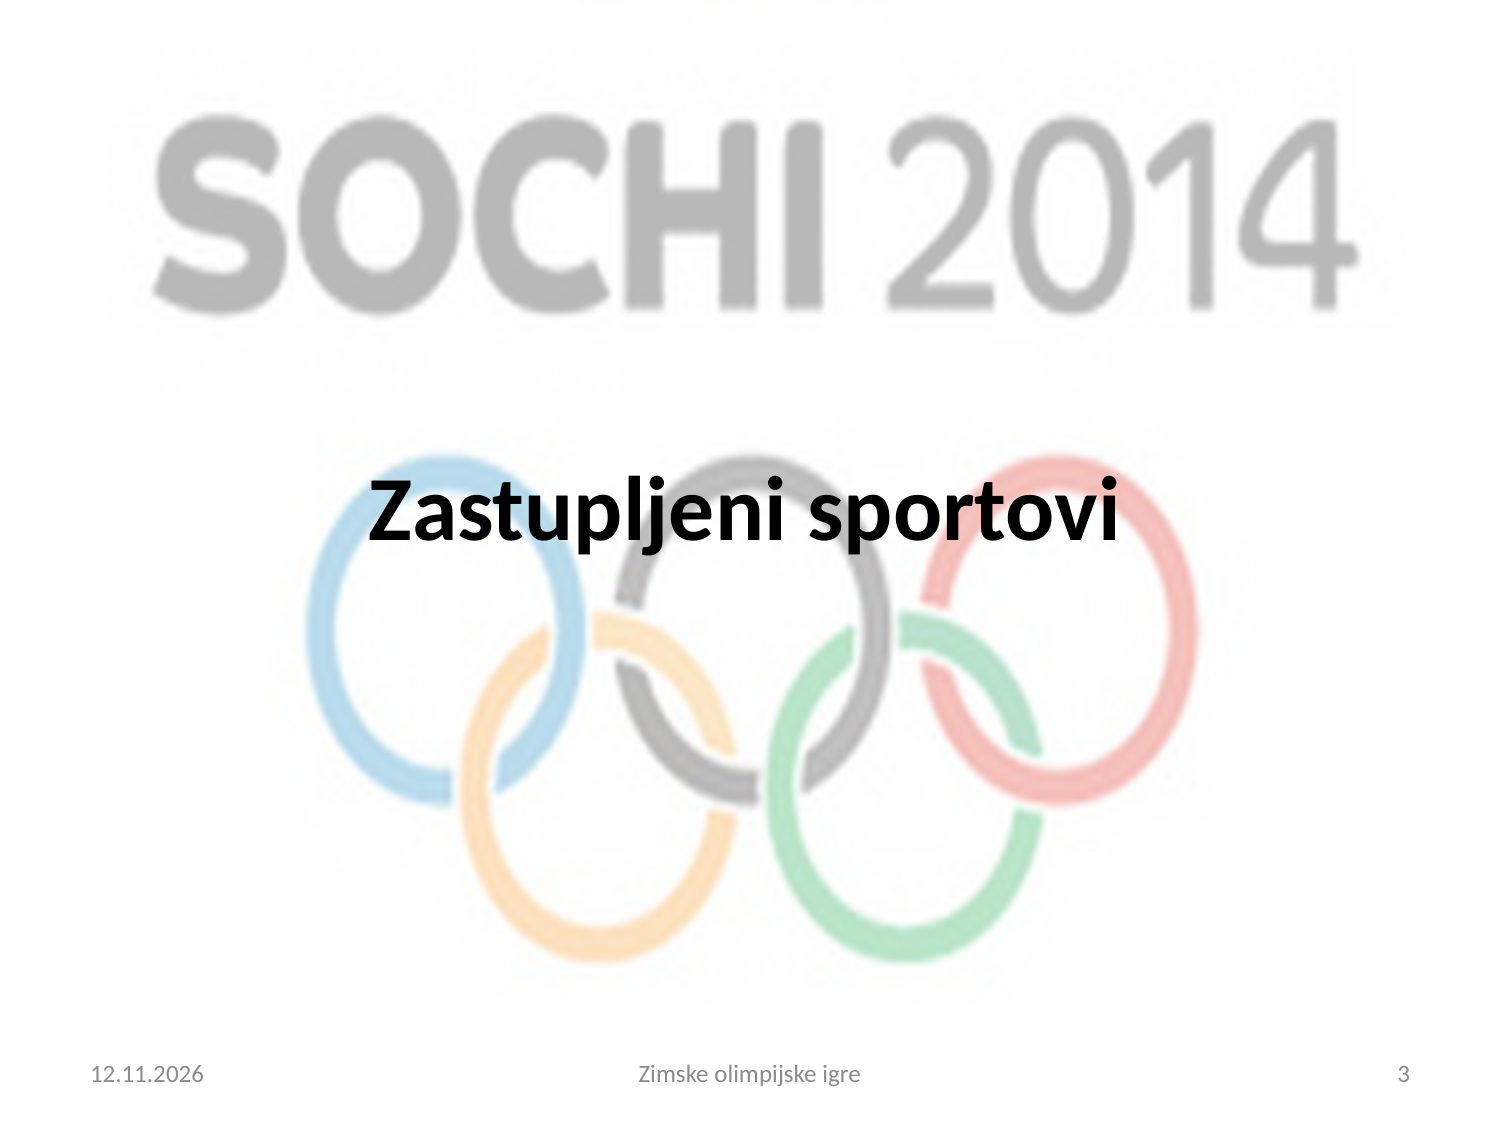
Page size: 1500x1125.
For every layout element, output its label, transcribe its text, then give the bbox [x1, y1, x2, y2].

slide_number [75, 1042, 425, 1103]
slide_number 3 [1074, 1042, 1425, 1103]
footer Zimske olimpijske igre [512, 1042, 988, 1103]
title Zastupljeni sportovi [70, 410, 1421, 598]
